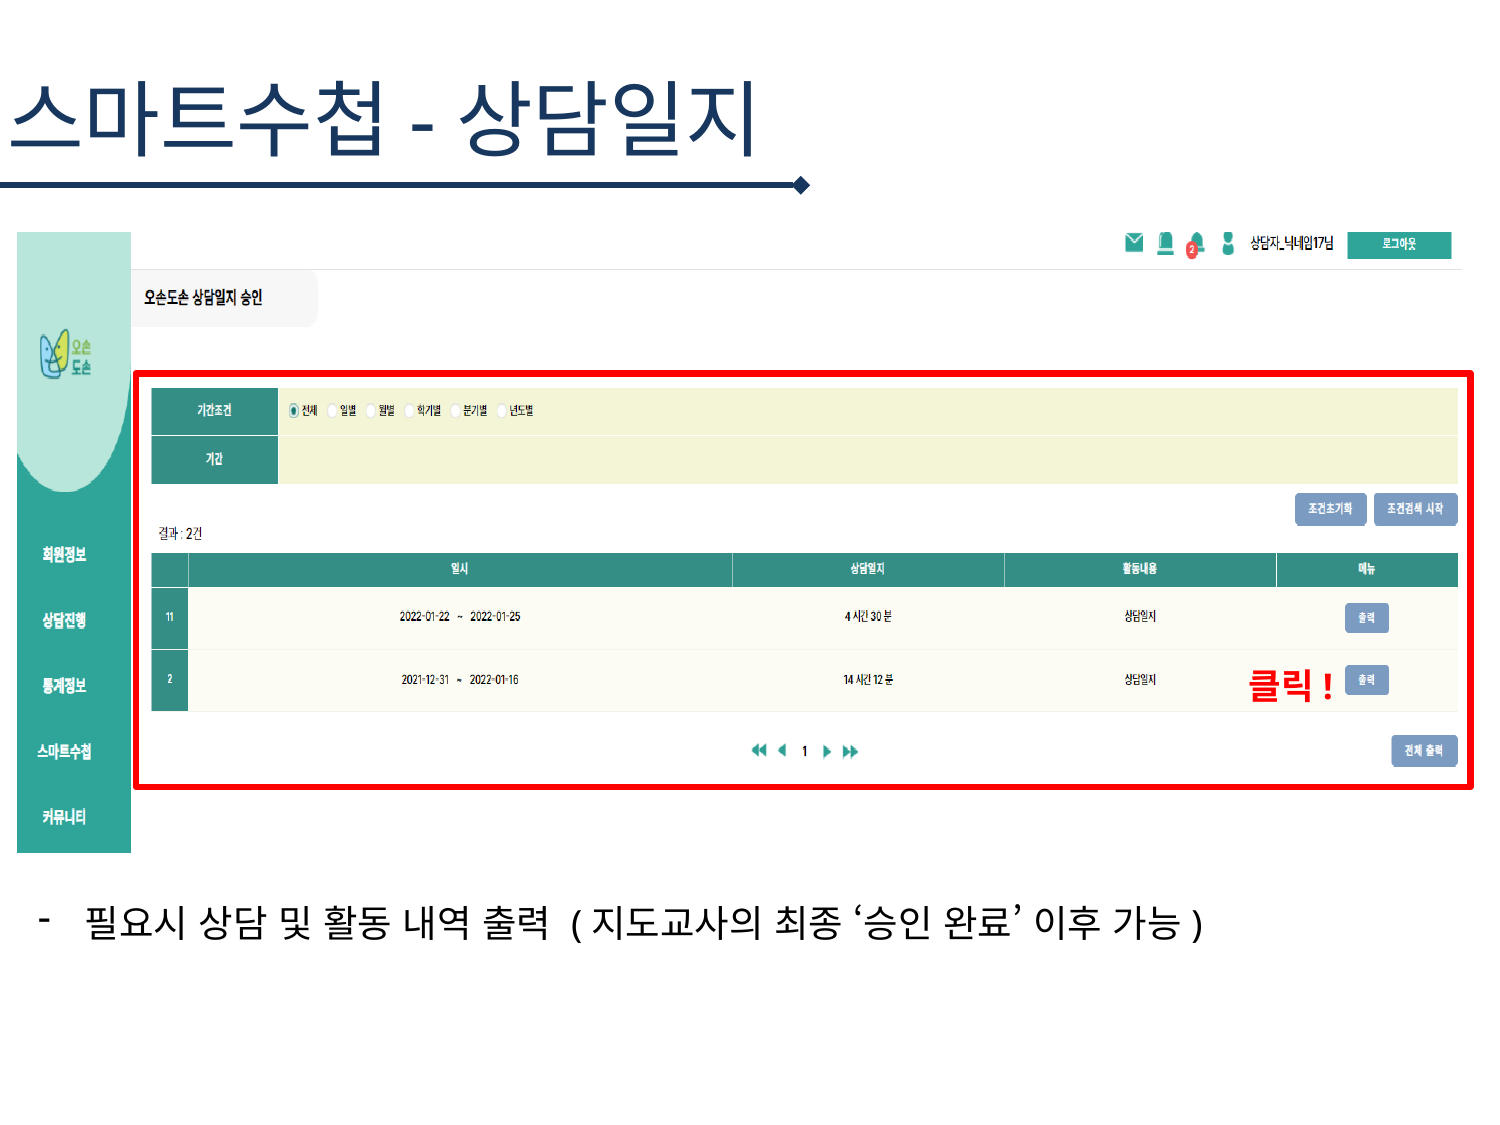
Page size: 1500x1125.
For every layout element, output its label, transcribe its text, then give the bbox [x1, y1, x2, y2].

text_box 필요시 상담 및 활동 내역 출력 (지도교사의 최종 ‘승인 완료’ 이후 가능) [23, 892, 1490, 953]
text_box 스마트수첩-상담일지 [0, 41, 847, 193]
text_box [1467, 371, 1473, 789]
picture [17, 232, 1462, 854]
